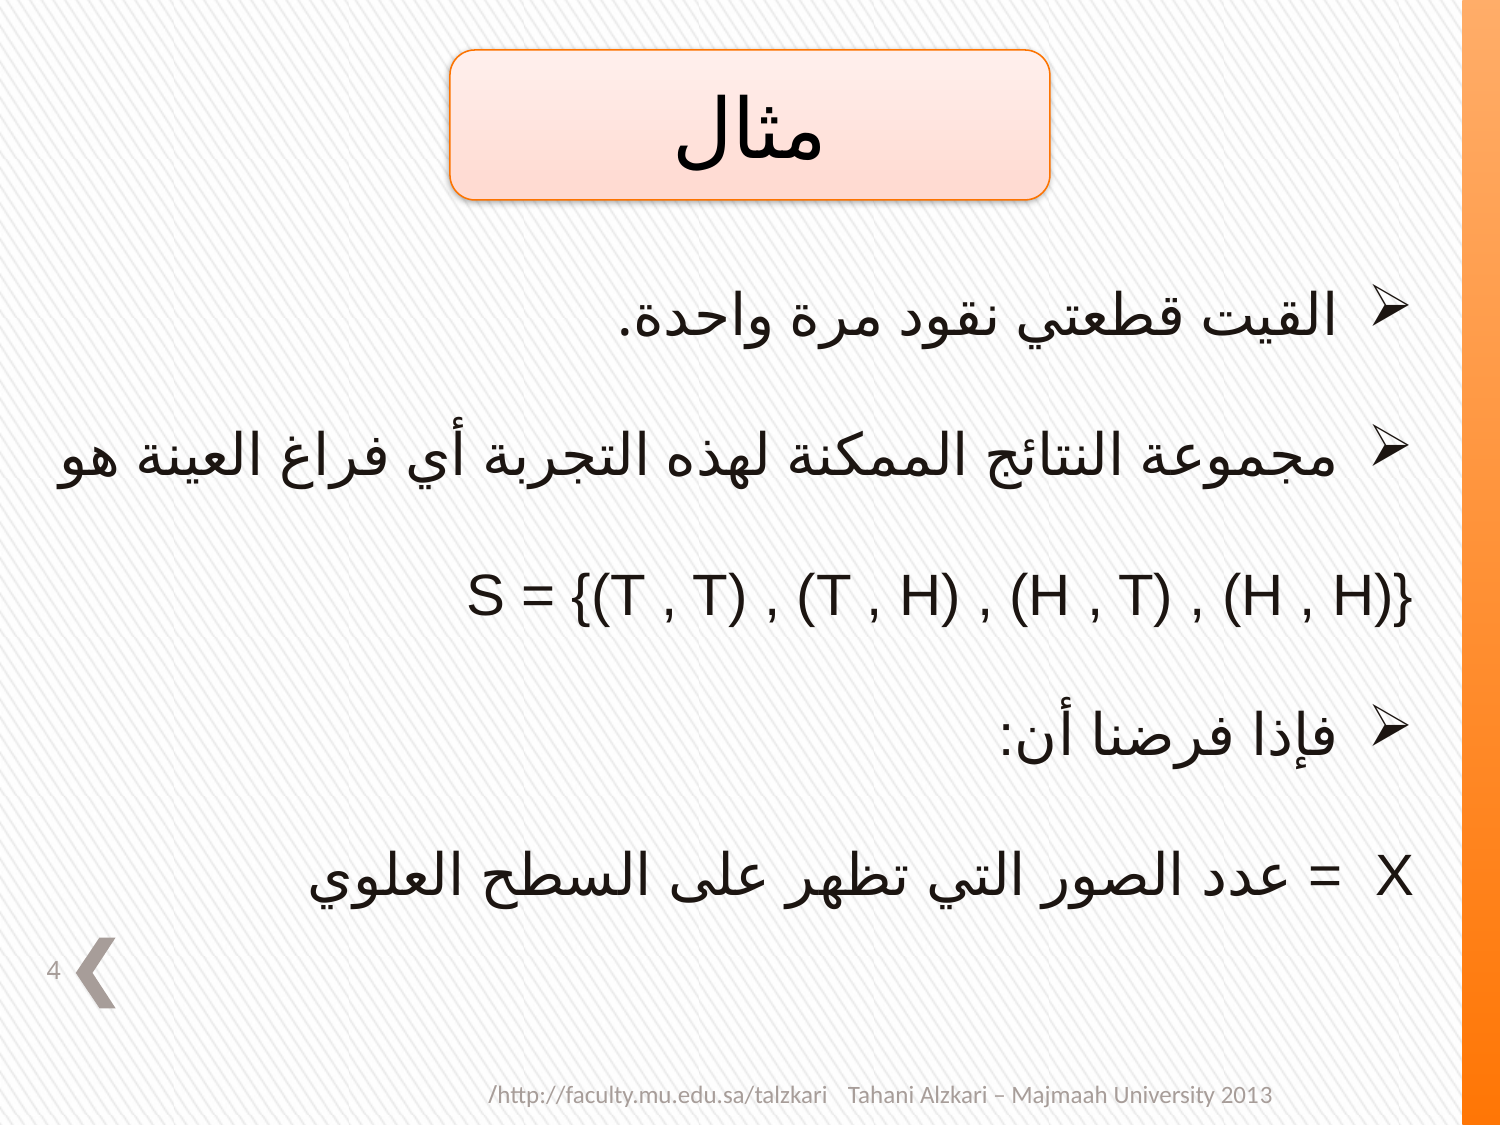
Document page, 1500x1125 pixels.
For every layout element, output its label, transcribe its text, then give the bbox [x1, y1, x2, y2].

text_box القيت قطعتي نقود مرة واحدة. مجموعة النتائج الممكنة لهذه التجربة أي فراغ العينة هو S = {(T , T) , (T , H) , (H , T) , (H , H)} فإذا فرضنا أن: X = عدد الصور التي تظهر على السطح العلوي [41, 199, 1429, 915]
text_box 92 [1463, 281, 1500, 285]
text_box مثال [449, 49, 1051, 199]
footer Tahani Alzkari – Majmaah University 2013 http://faculty.mu.edu.sa/talzkari/ [118, 1074, 1294, 1113]
slide_number 4 [13, 941, 76, 1002]
